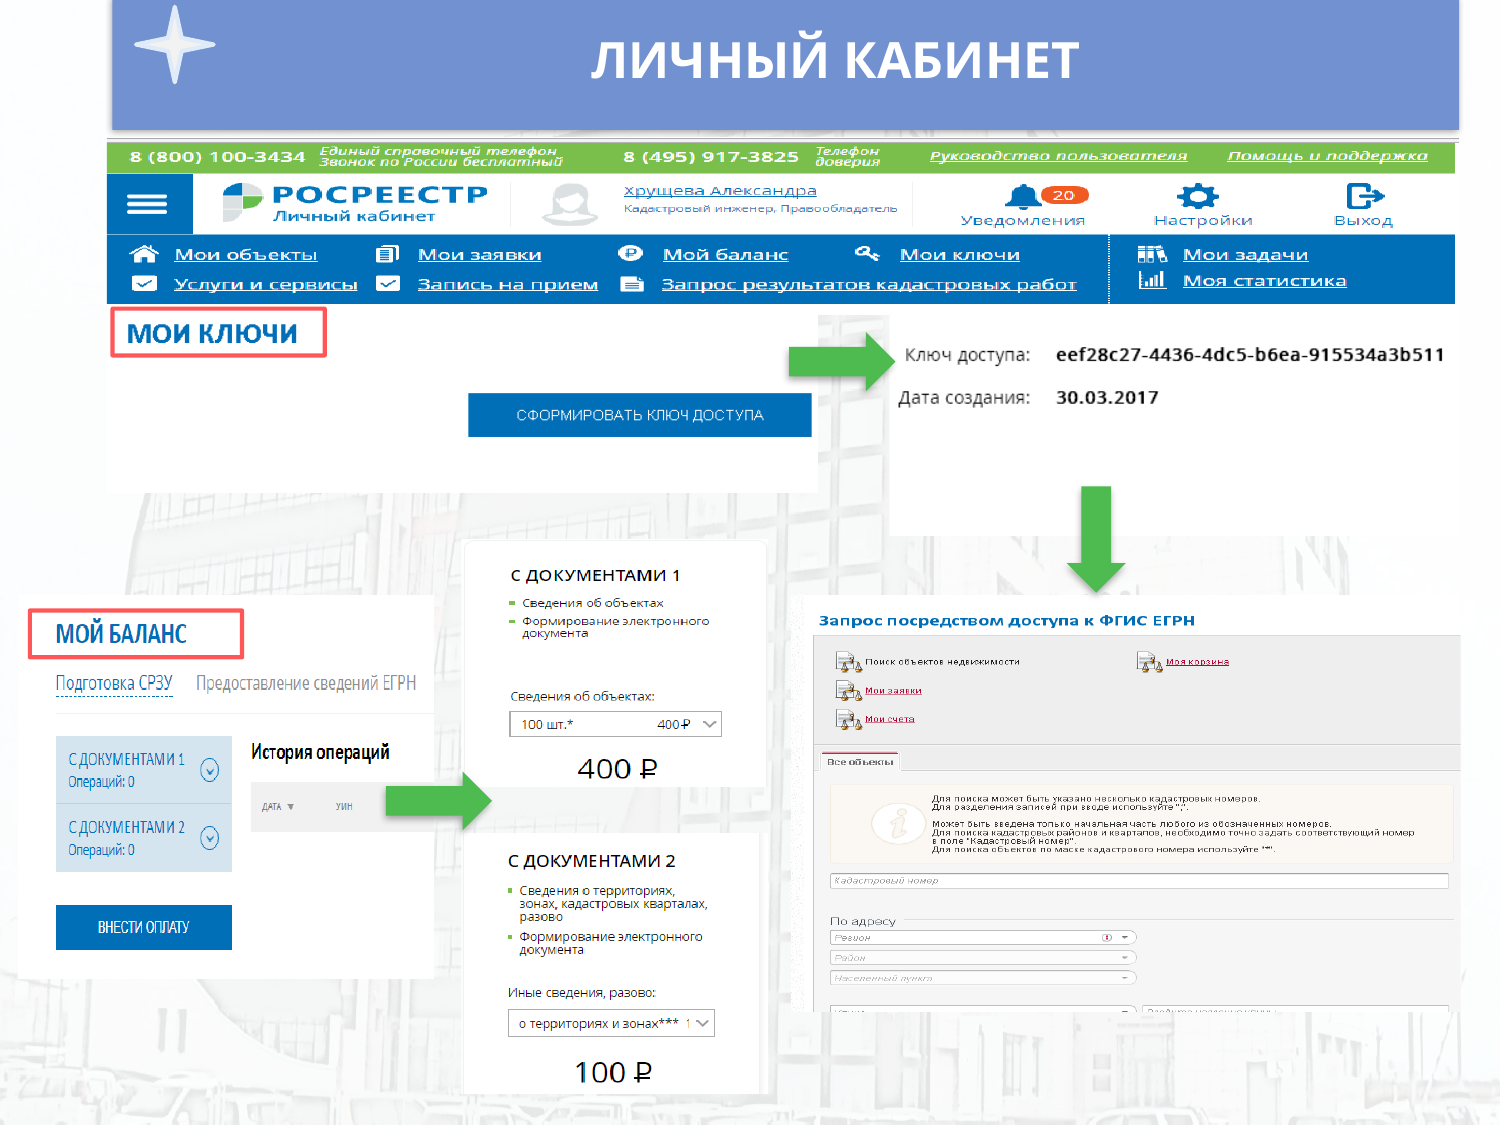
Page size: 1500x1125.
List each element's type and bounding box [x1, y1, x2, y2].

picture [461, 539, 769, 788]
picture [790, 595, 1461, 1012]
picture [461, 833, 769, 1094]
text_box [112, 0, 1460, 126]
text_box [0, 0, 1500, 1036]
picture [17, 595, 435, 979]
picture [106, 136, 1460, 536]
